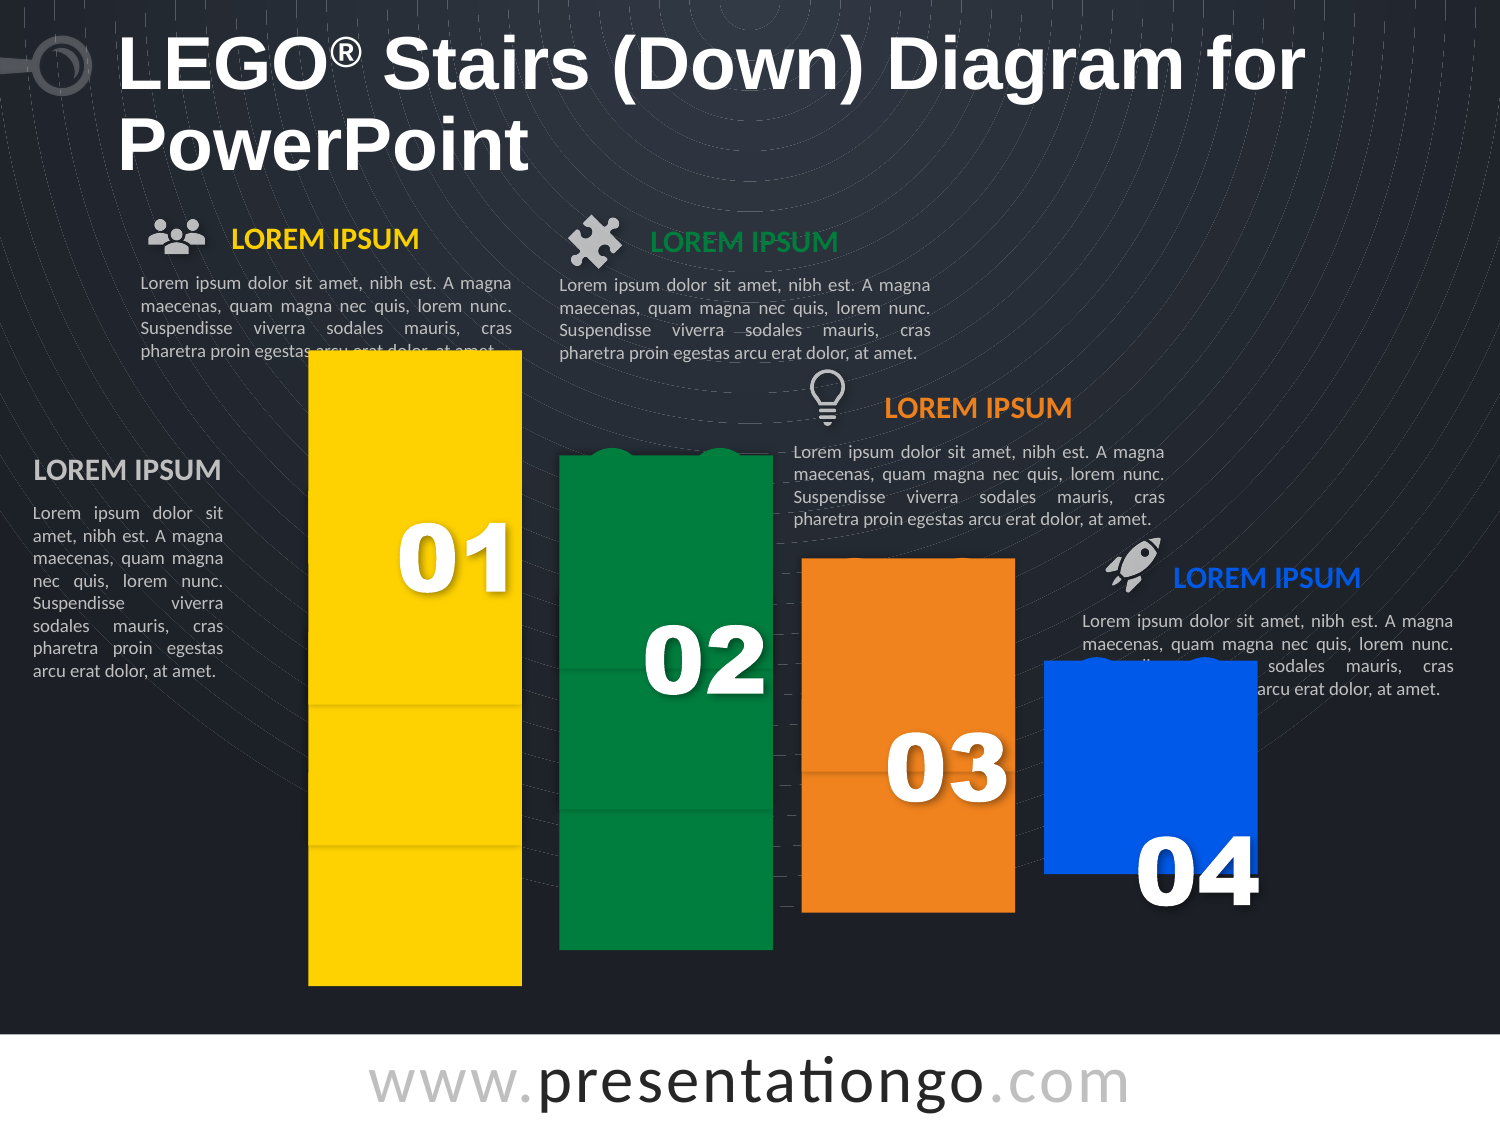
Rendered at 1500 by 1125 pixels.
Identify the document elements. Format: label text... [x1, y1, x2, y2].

picture [795, 365, 860, 430]
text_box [1044, 657, 1258, 874]
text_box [801, 557, 1016, 913]
title LEGO® Stairs (Down) Diagram for PowerPoint [103, 17, 1397, 139]
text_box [559, 447, 773, 951]
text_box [792, 379, 1165, 539]
picture [143, 204, 209, 269]
text_box [1137, 874, 1195, 908]
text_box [139, 210, 512, 370]
picture [562, 210, 628, 276]
picture [1100, 532, 1166, 598]
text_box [1081, 548, 1454, 708]
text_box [558, 212, 931, 372]
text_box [32, 440, 224, 691]
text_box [308, 349, 522, 987]
text_box [1198, 874, 1260, 907]
